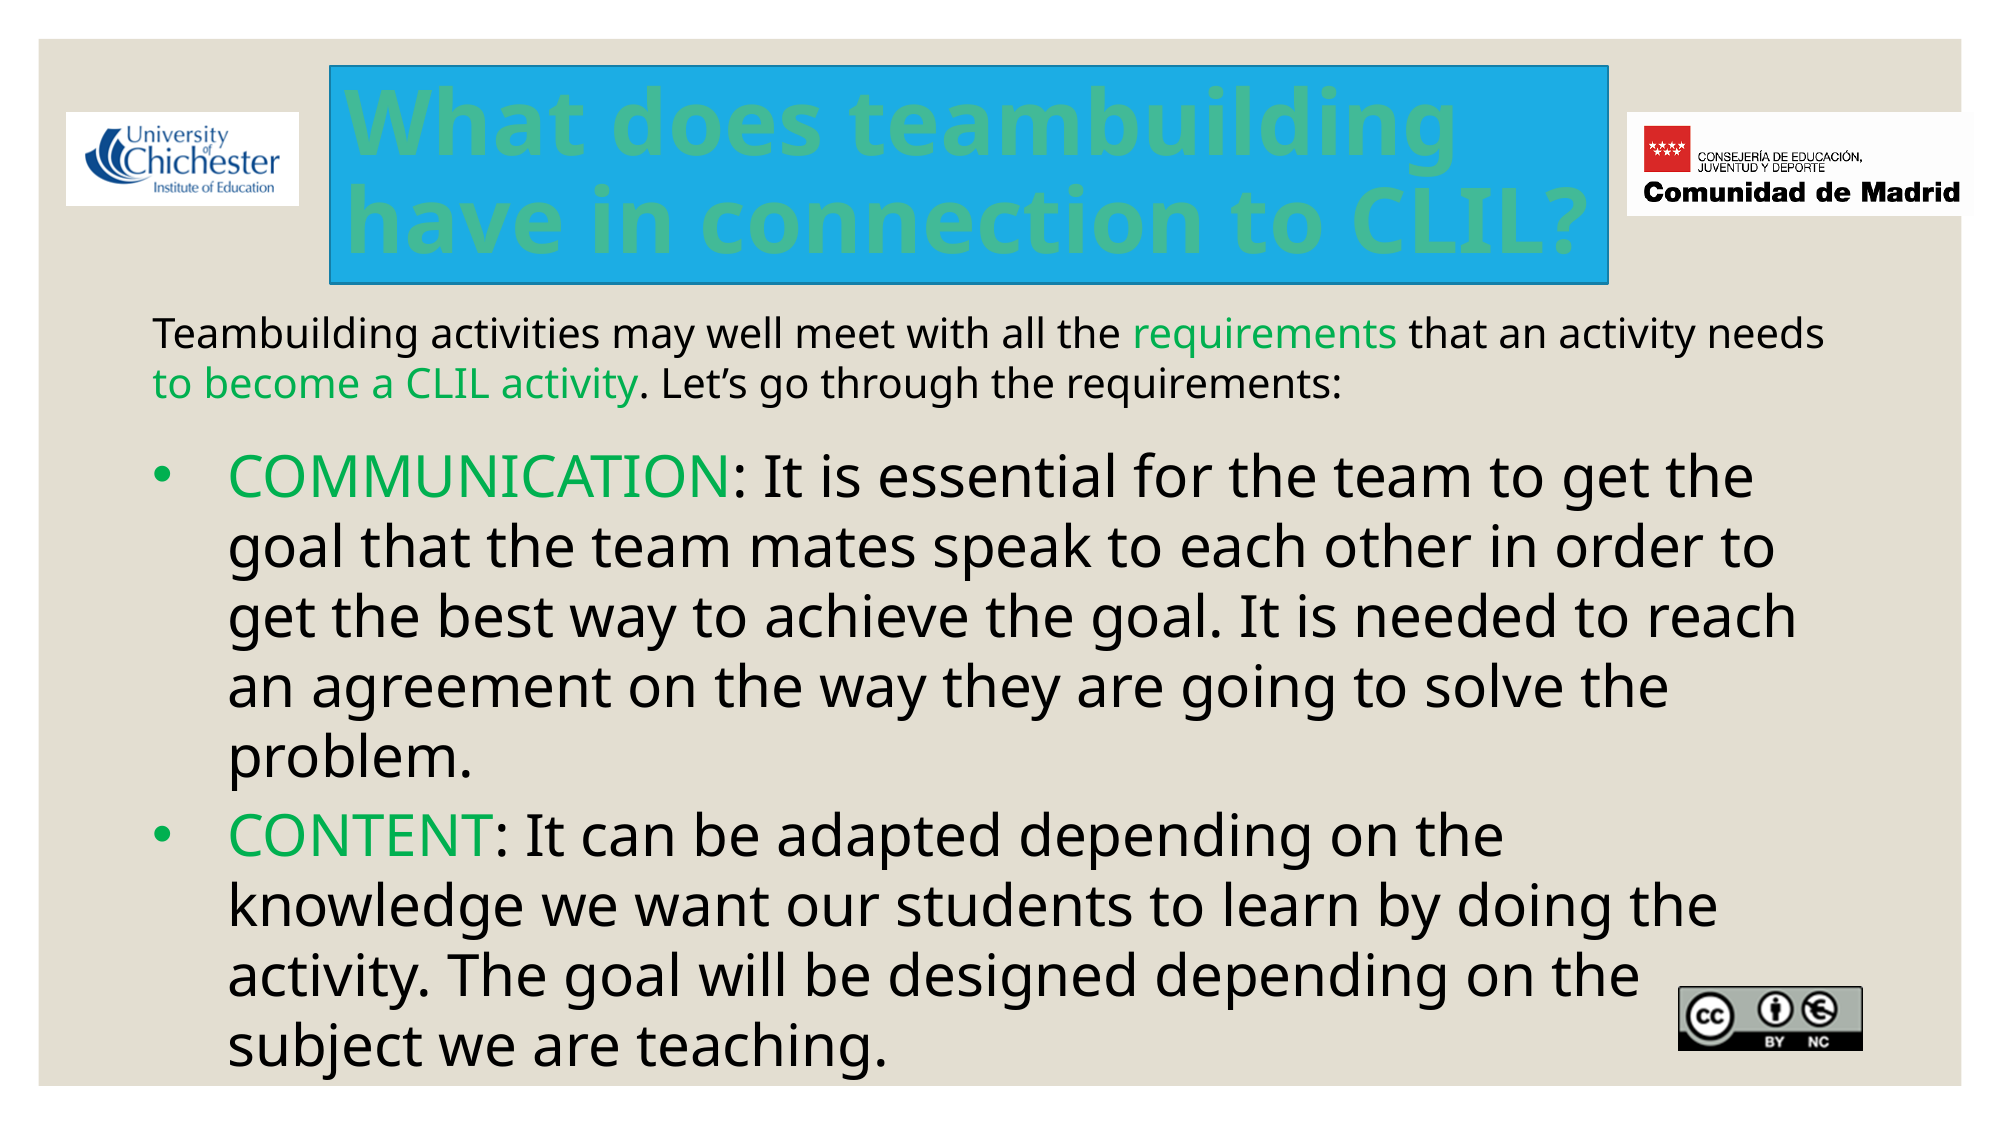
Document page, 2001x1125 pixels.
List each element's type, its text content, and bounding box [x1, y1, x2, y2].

list Teambuilding activities may well meet with all the requirements that an activity needs to become a CLIL activity. Let’s go through the requirements: [137, 299, 1863, 431]
picture [1678, 986, 1863, 1051]
text_box CONTENT: It can be adapted depending on the knowledge we want our students to learn by doing the activity. The goal will be designed depending on the subject we are teaching. [137, 790, 1801, 1086]
title What does teambuilding have in connection to CLIL? [329, 65, 1609, 285]
picture [66, 112, 299, 206]
text_box COMMUNICATION: It is essential for the team to get the goal that the team mates speak to each other in order to get the best way to achieve the goal. It is needed to reach an agreement on the way they are going to solve the problem. [137, 431, 1863, 797]
picture [1627, 112, 1974, 216]
